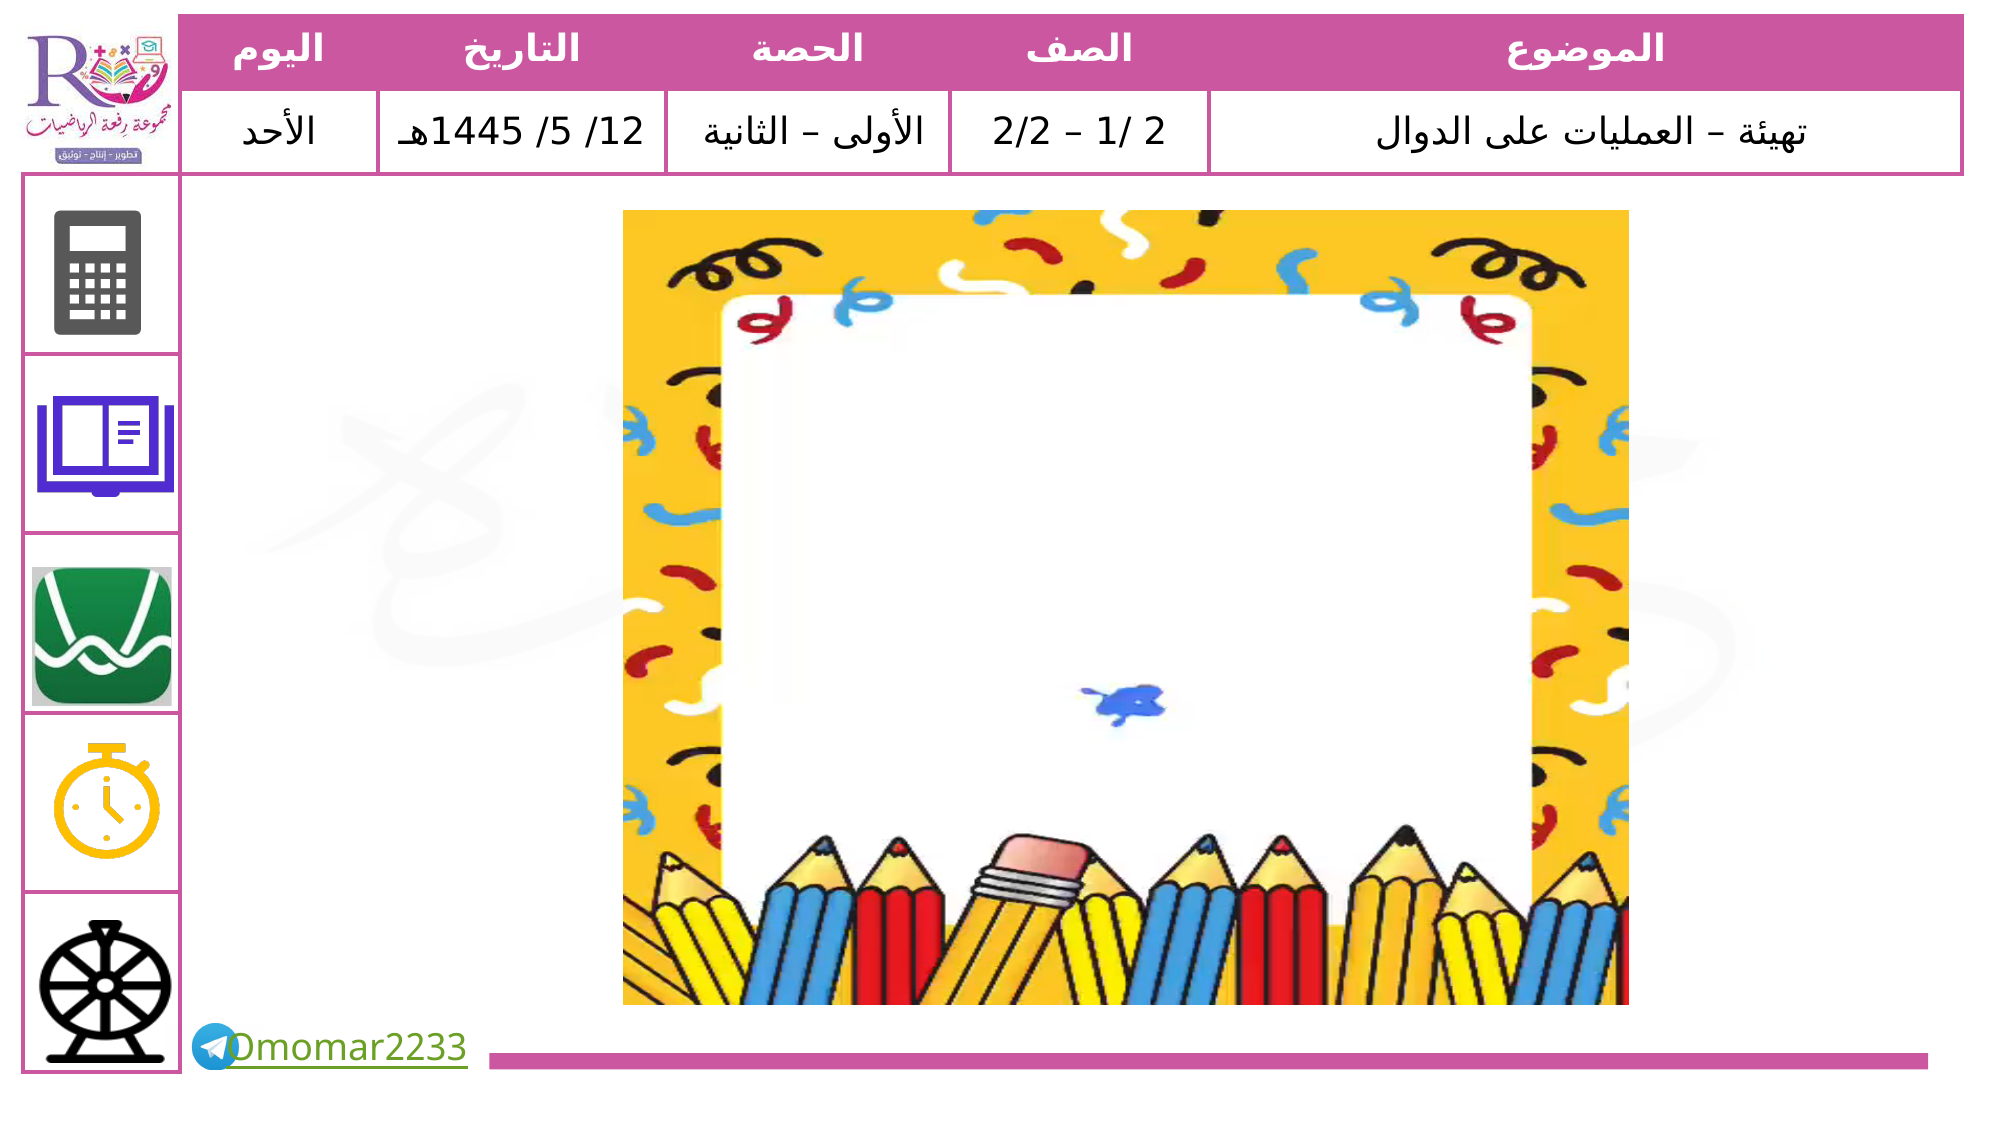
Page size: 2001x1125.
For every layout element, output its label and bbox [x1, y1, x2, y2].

text_box [622, 209, 1630, 1006]
picture [31, 371, 180, 520]
picture [32, 730, 181, 872]
picture [14, 18, 172, 175]
picture [32, 567, 172, 706]
picture [19, 920, 263, 1070]
picture [23, 198, 172, 347]
